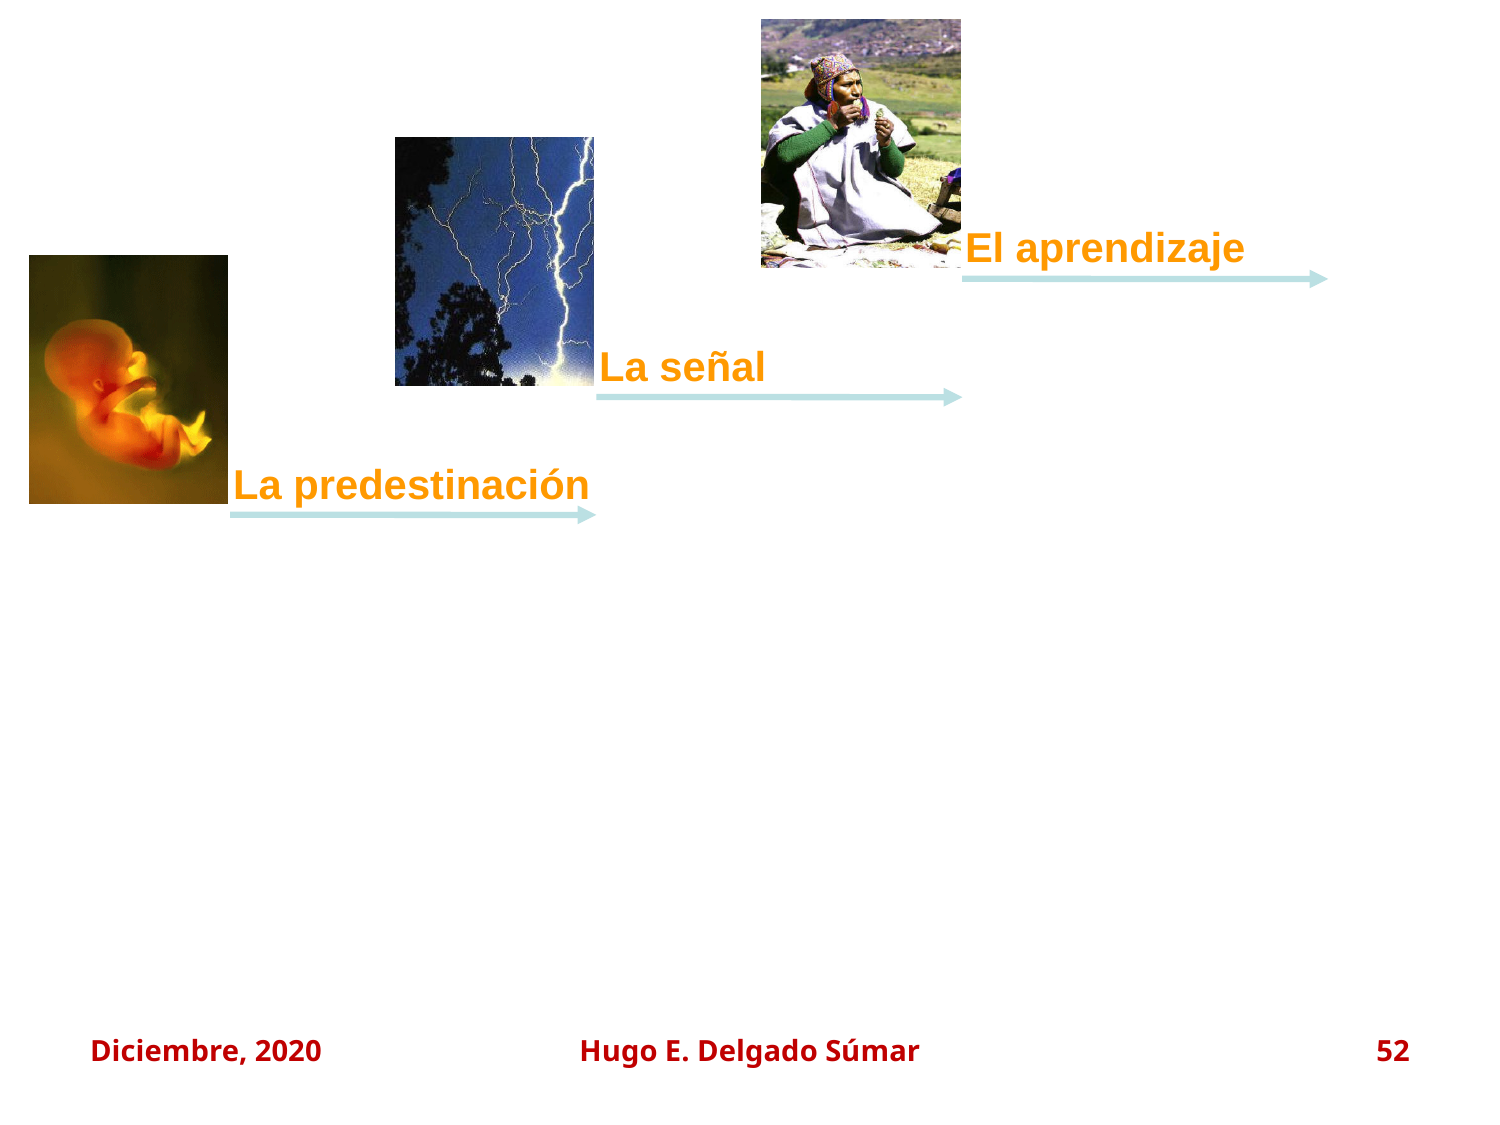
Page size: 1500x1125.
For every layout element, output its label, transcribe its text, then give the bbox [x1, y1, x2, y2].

footer Hugo E. Delgado Súmar [512, 1024, 988, 1103]
slide_number Diciembre, 2020 [74, 1024, 426, 1103]
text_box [584, 331, 963, 398]
picture [761, 18, 961, 268]
picture [29, 254, 228, 504]
slide_number 52 [1074, 1024, 1426, 1103]
picture [395, 136, 595, 386]
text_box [949, 213, 1329, 280]
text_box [218, 449, 632, 516]
